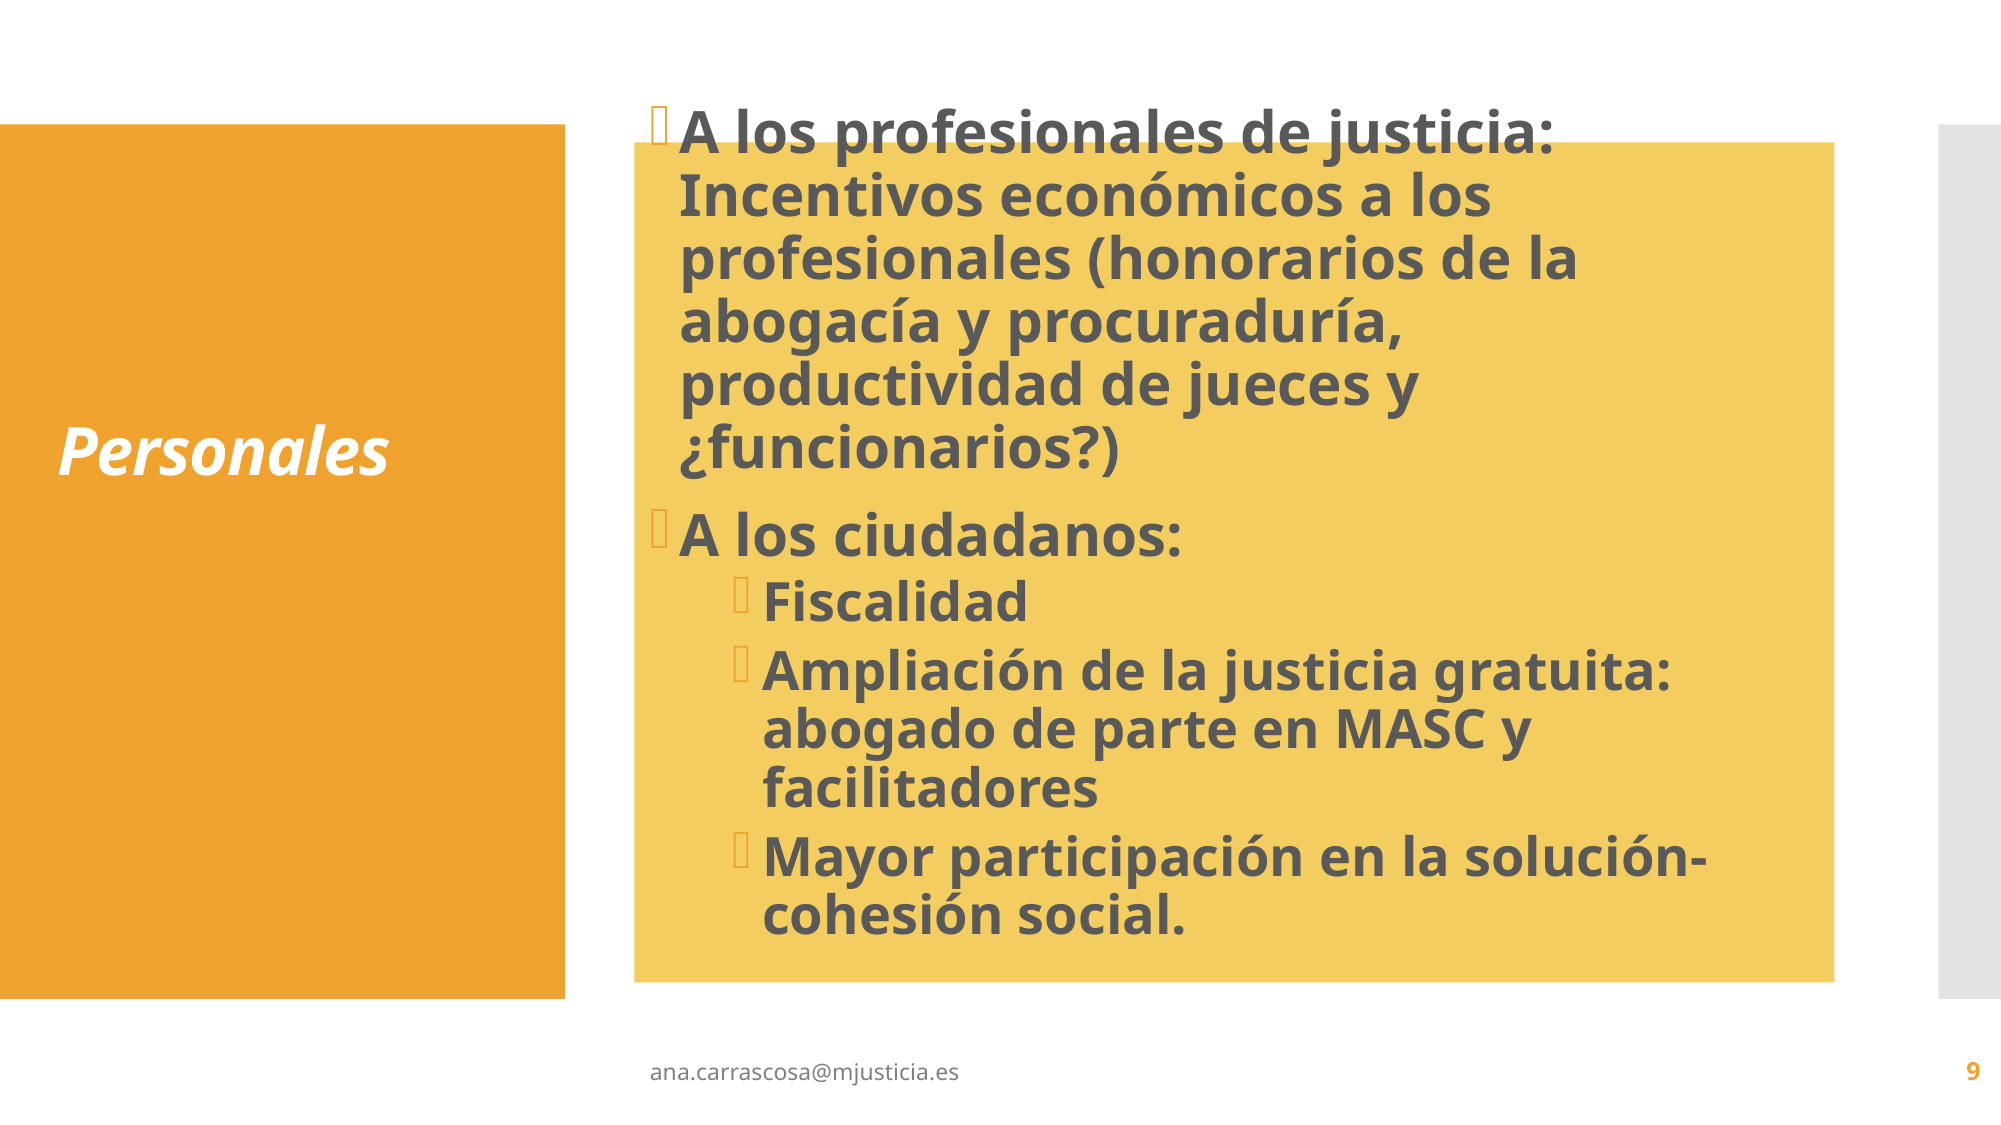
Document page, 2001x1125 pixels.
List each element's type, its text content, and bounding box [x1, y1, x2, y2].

footer ana.carrascosa@mjusticia.es [634, 1042, 1605, 1103]
list A los profesionales de justicia: Incentivos económicos a los profesionales (honorarios de la abogacía y procuraduría, productividad de jueces y ¿funcionarios?) A los ciudadanos: Fiscalidad Ampliación de la justicia gratuita: abogado de parte en MASC y facilitadores Mayor participación en la solución-cohesión social. [634, 142, 1835, 983]
title Personales [41, 187, 507, 578]
slide_number 9 [1744, 1042, 1996, 1103]
